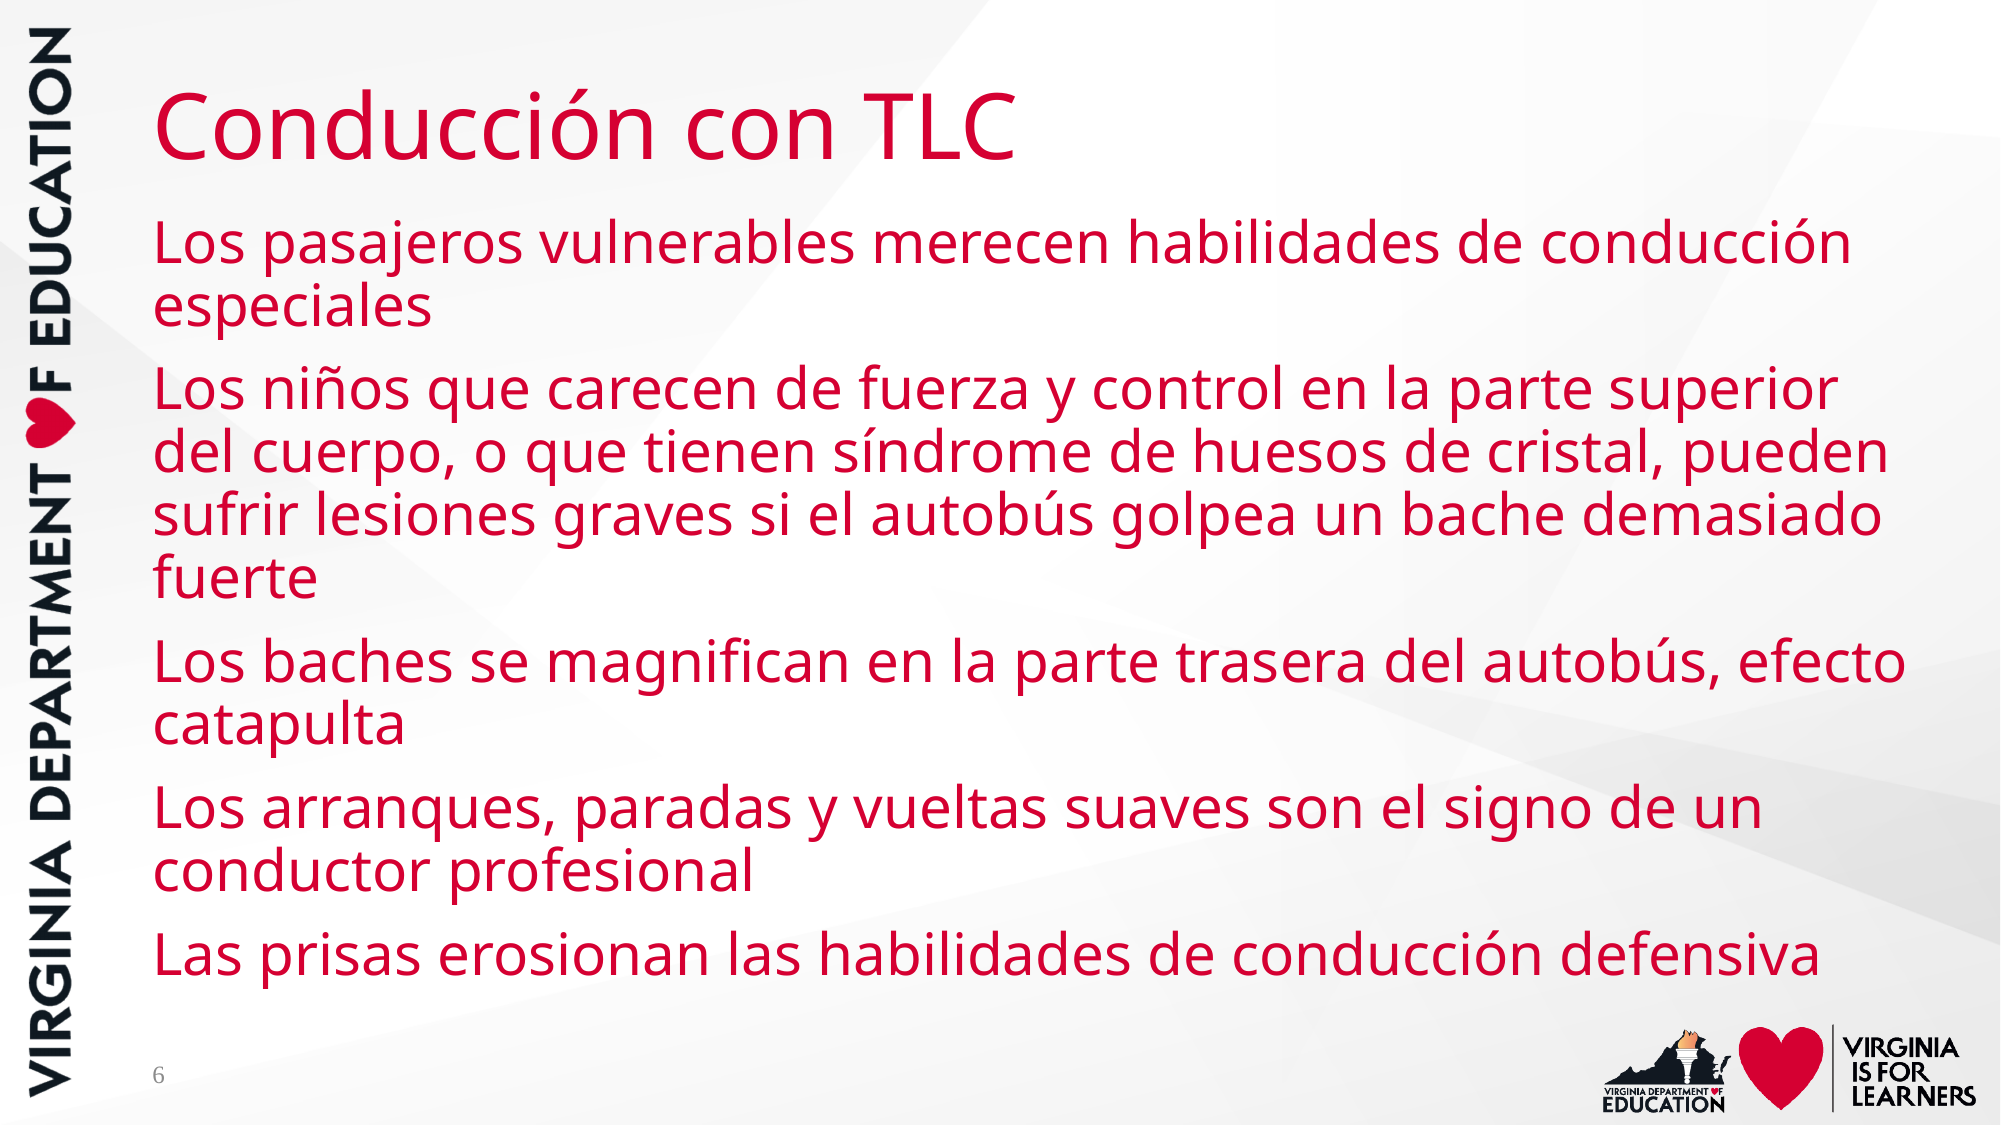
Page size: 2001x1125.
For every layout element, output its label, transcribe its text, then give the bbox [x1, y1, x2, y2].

list Los pasajeros vulnerables merecen habilidades de conducción especiales Los niños que carecen de fuerza y control en la parte superior del cuerpo, o que tienen síndrome de huesos de cristal, pueden sufrir lesiones graves si el autobús golpea un bache demasiado fuerte Los baches se magnifican en la parte trasera del autobús, efecto catapulta Los arranques, paradas y vueltas suaves son el signo de un conductor profesional Las prisas erosionan las habilidades de conducción defensiva [137, 205, 1944, 1011]
slide_number 6 [137, 1043, 588, 1104]
picture [0, 0, 2001, 1125]
title Conducción con TLC [137, 21, 1863, 205]
